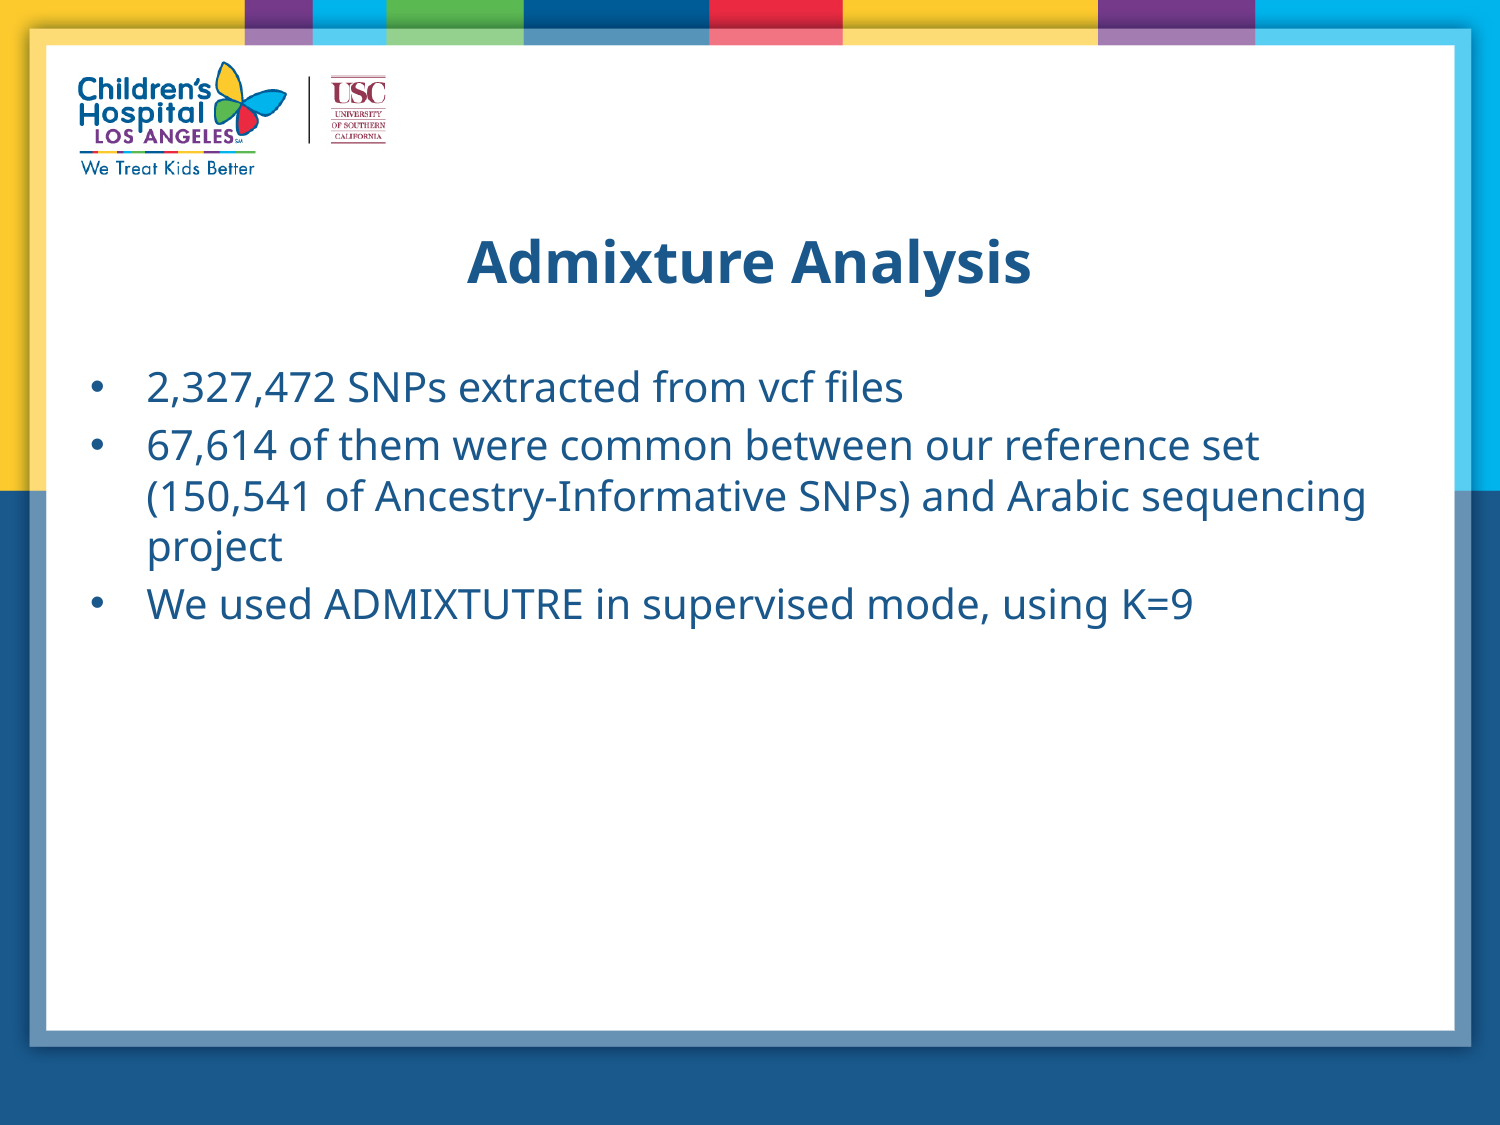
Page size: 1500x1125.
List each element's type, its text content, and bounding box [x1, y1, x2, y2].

list 2,327,472 SNPs extracted from vcf files 67,614 of them were common between our reference set (150,541 of Ancestry-Informative SNPs) and Arabic sequencing project We used ADMIXTUTRE in supervised mode, using K=9 [75, 353, 1425, 1005]
title Admixture Analysis [75, 175, 1425, 345]
picture [0, 0, 1500, 1125]
